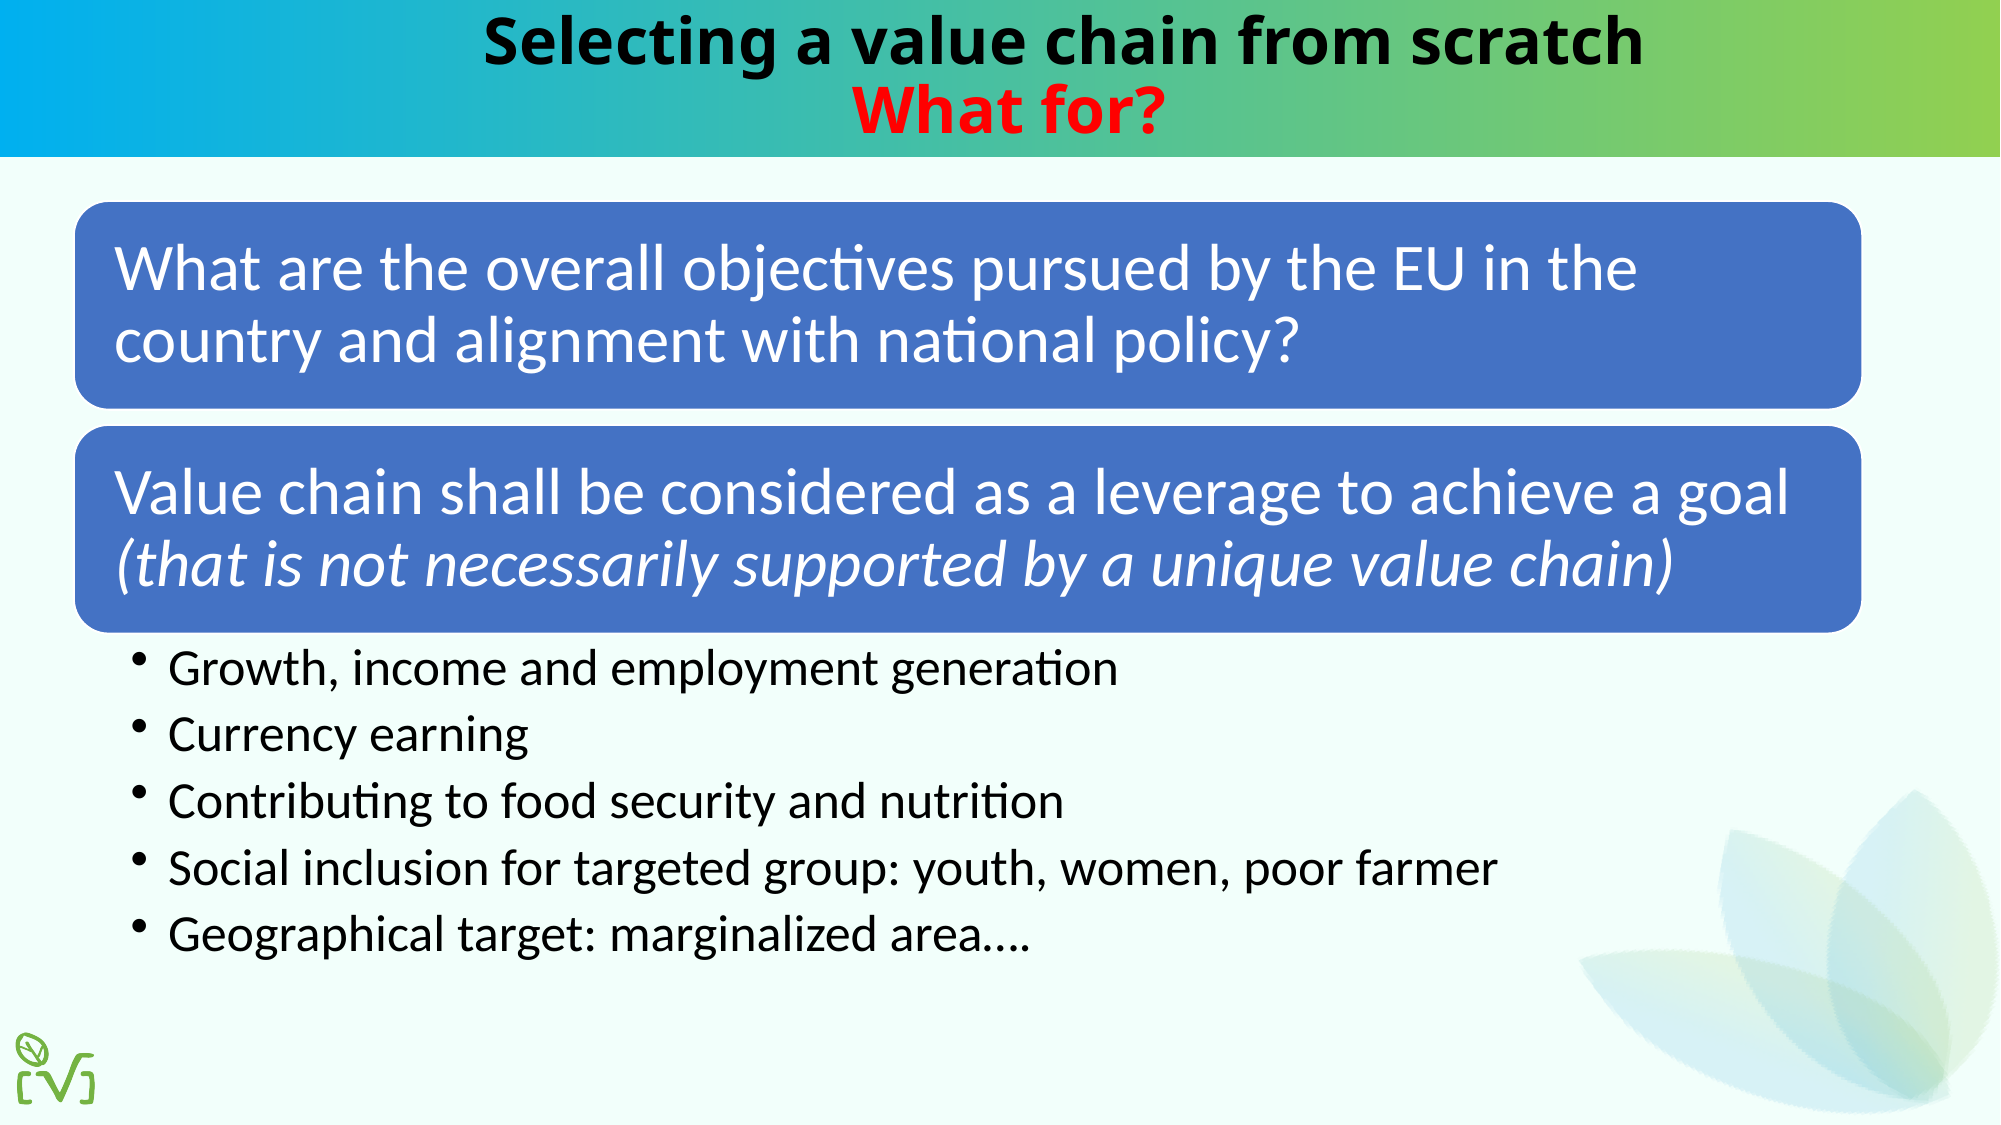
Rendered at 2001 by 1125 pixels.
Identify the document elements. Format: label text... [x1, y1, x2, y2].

title Selecting a value chain from scratch What for? [0, 0, 2000, 157]
picture [1573, 785, 2001, 1125]
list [73, 179, 1863, 1014]
picture [0, 1024, 114, 1113]
